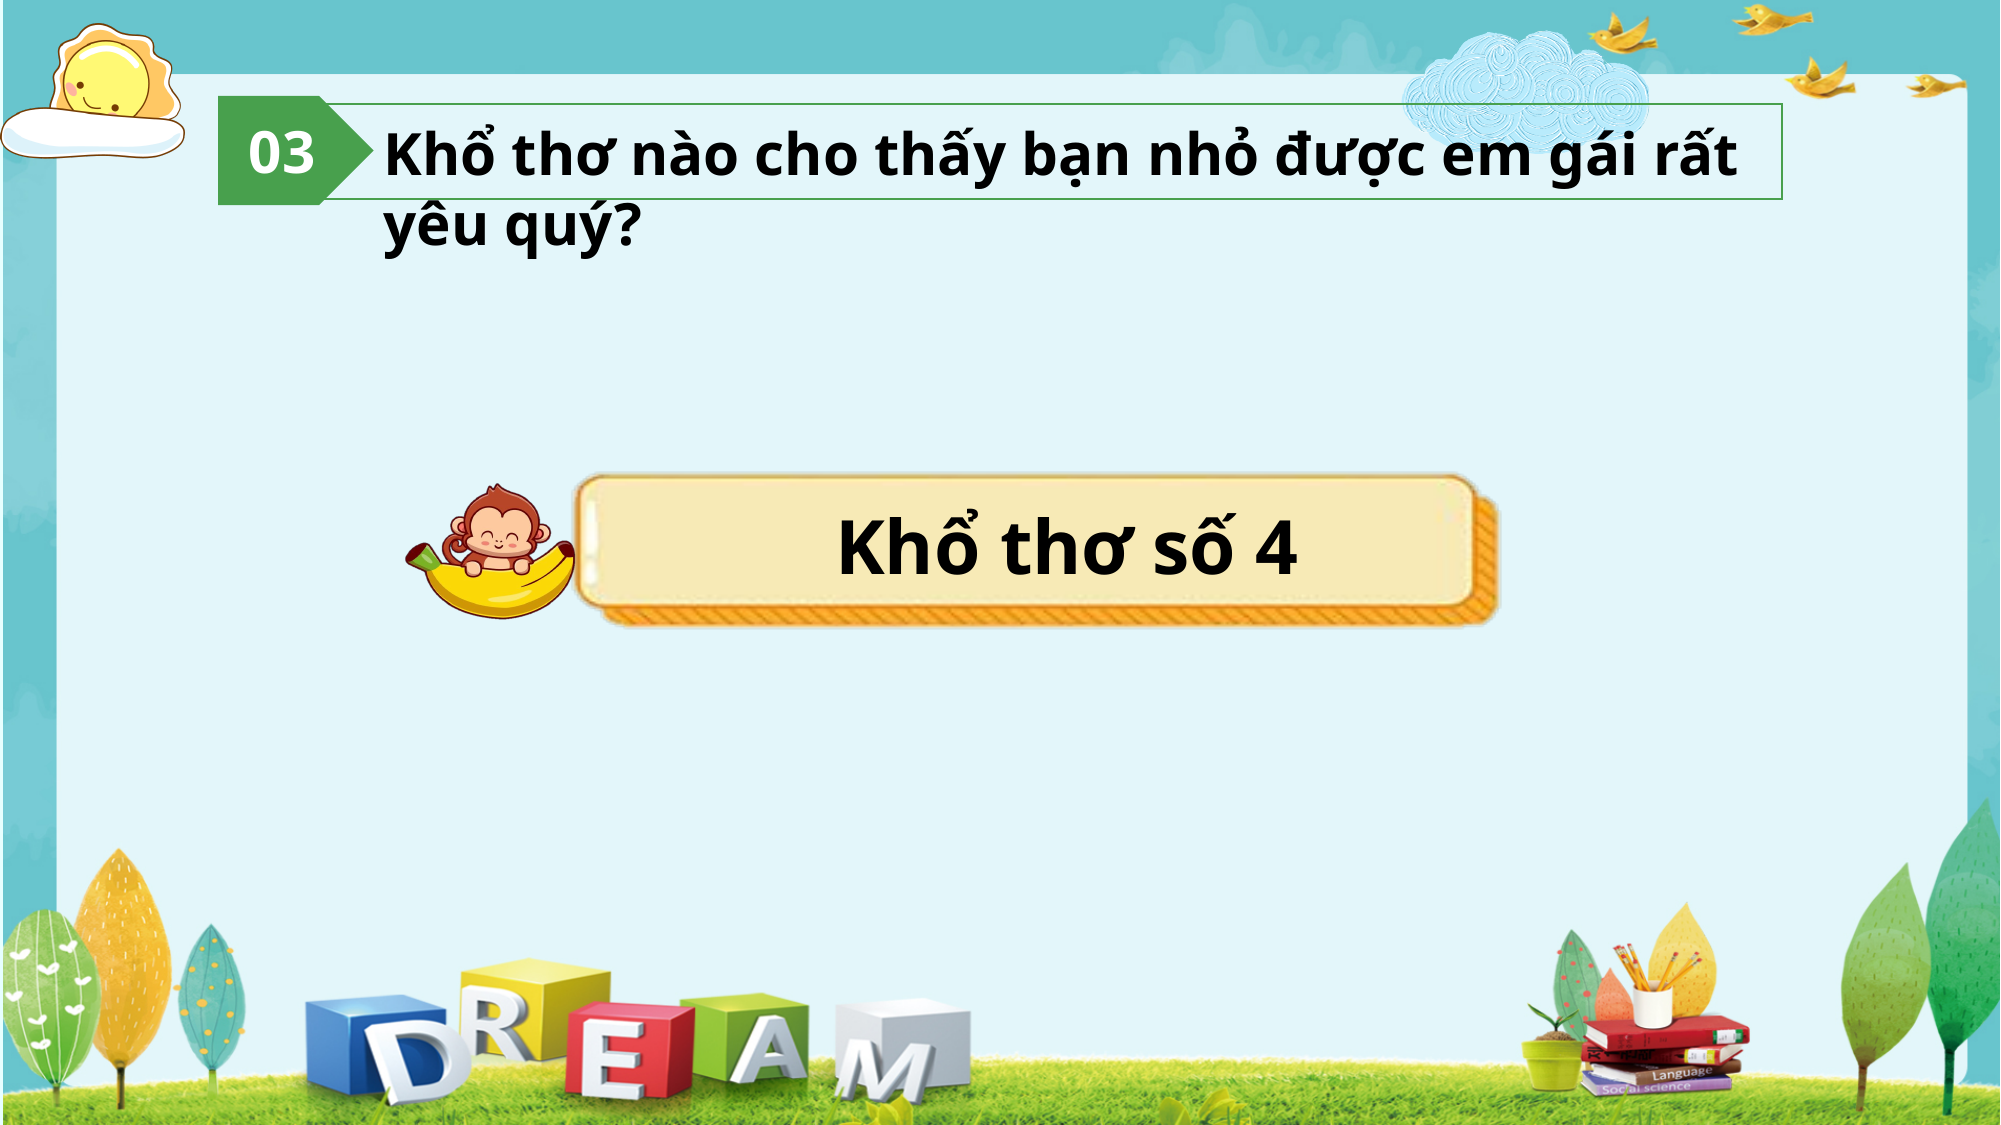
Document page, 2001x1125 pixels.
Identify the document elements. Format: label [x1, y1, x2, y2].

text_box [218, 95, 1782, 206]
text_box [512, 206, 1554, 1014]
picture [0, 0, 2000, 1125]
